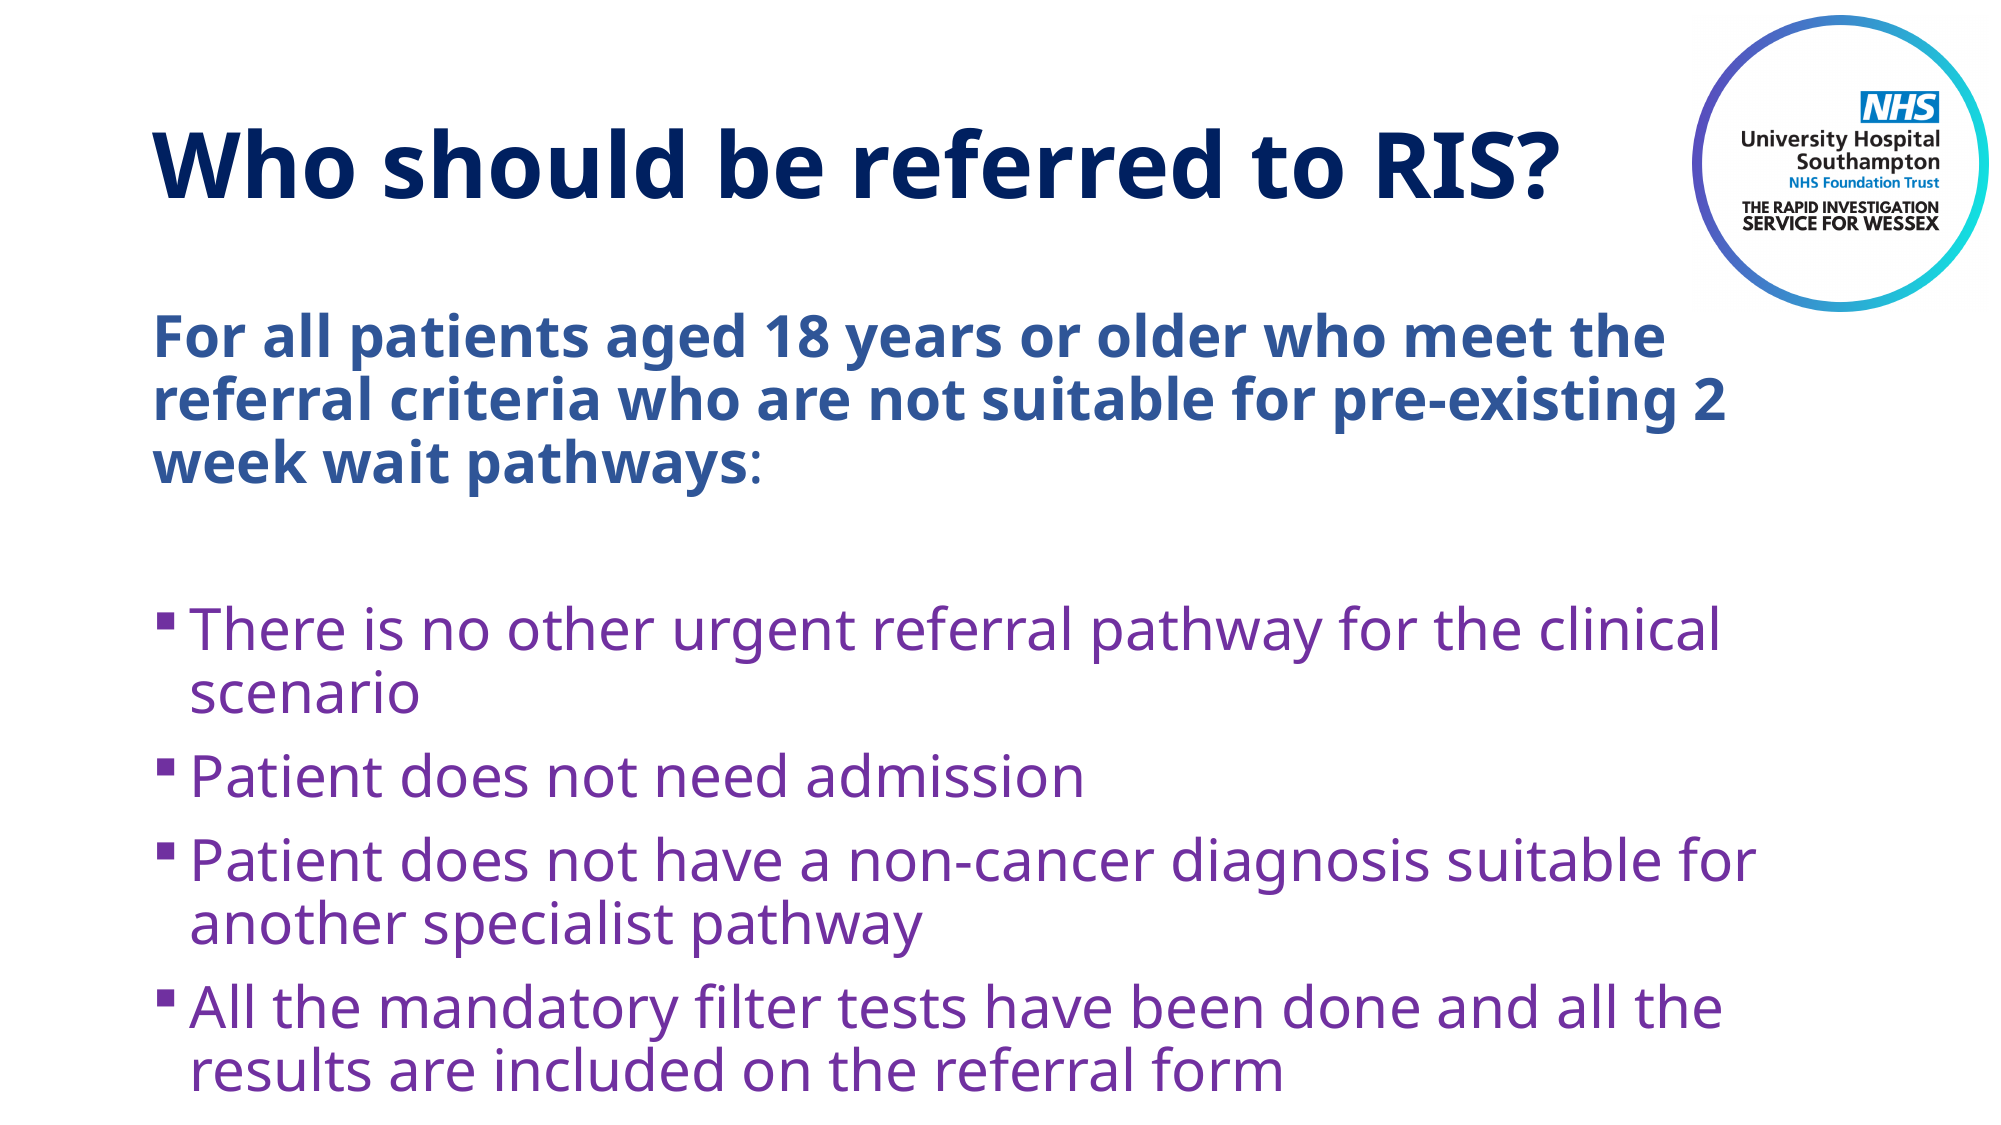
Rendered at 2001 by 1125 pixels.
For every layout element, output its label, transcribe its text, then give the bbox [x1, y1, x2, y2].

list For all patients aged 18 years or older who meet the referral criteria who are not suitable for pre-existing 2 week wait pathways: There is no other urgent referral pathway for the clinical scenario Patient does not need admission Patient does not have a non-cancer diagnosis suitable for another specialist pathway All the mandatory filter tests have been done and all the results are included on the referral form Patient is suitable to undergo a CT CAP [137, 299, 1863, 1014]
title Who should be referred to RIS? [137, 59, 1692, 278]
picture [1692, 15, 1989, 312]
